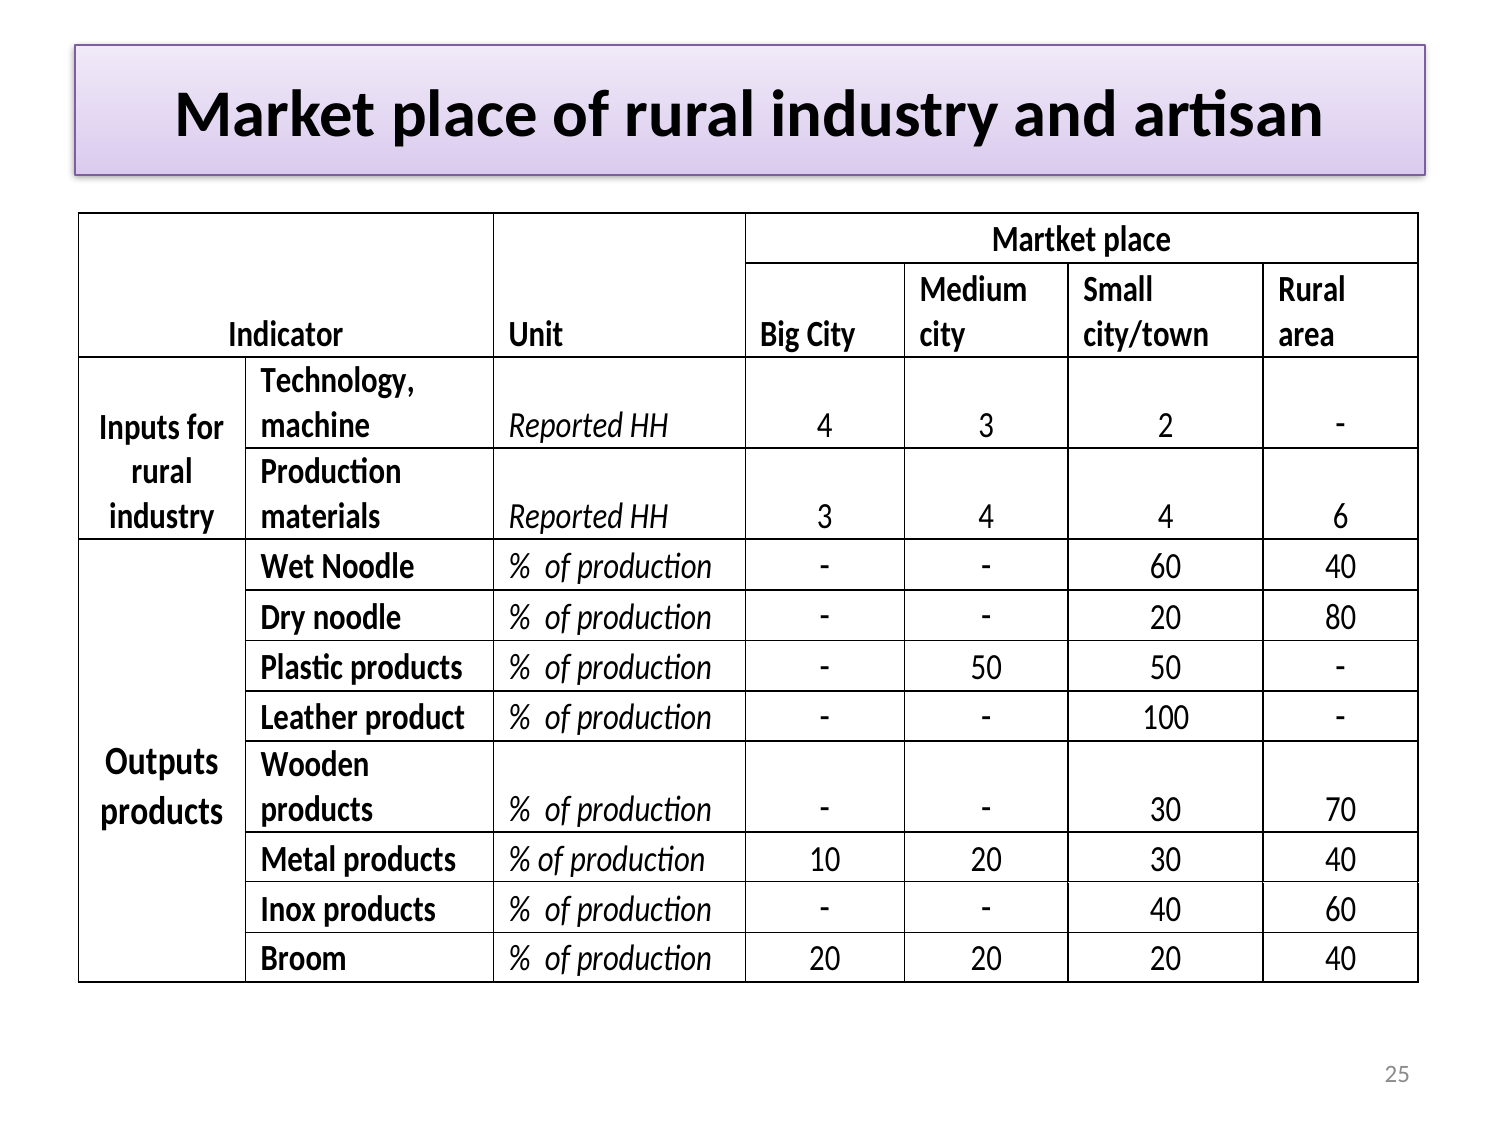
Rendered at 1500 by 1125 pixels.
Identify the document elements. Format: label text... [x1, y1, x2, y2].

title Market place of rural industry and artisan [74, 44, 1426, 176]
slide_number 25 [1074, 1059, 1425, 1103]
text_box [37, 212, 1438, 1051]
